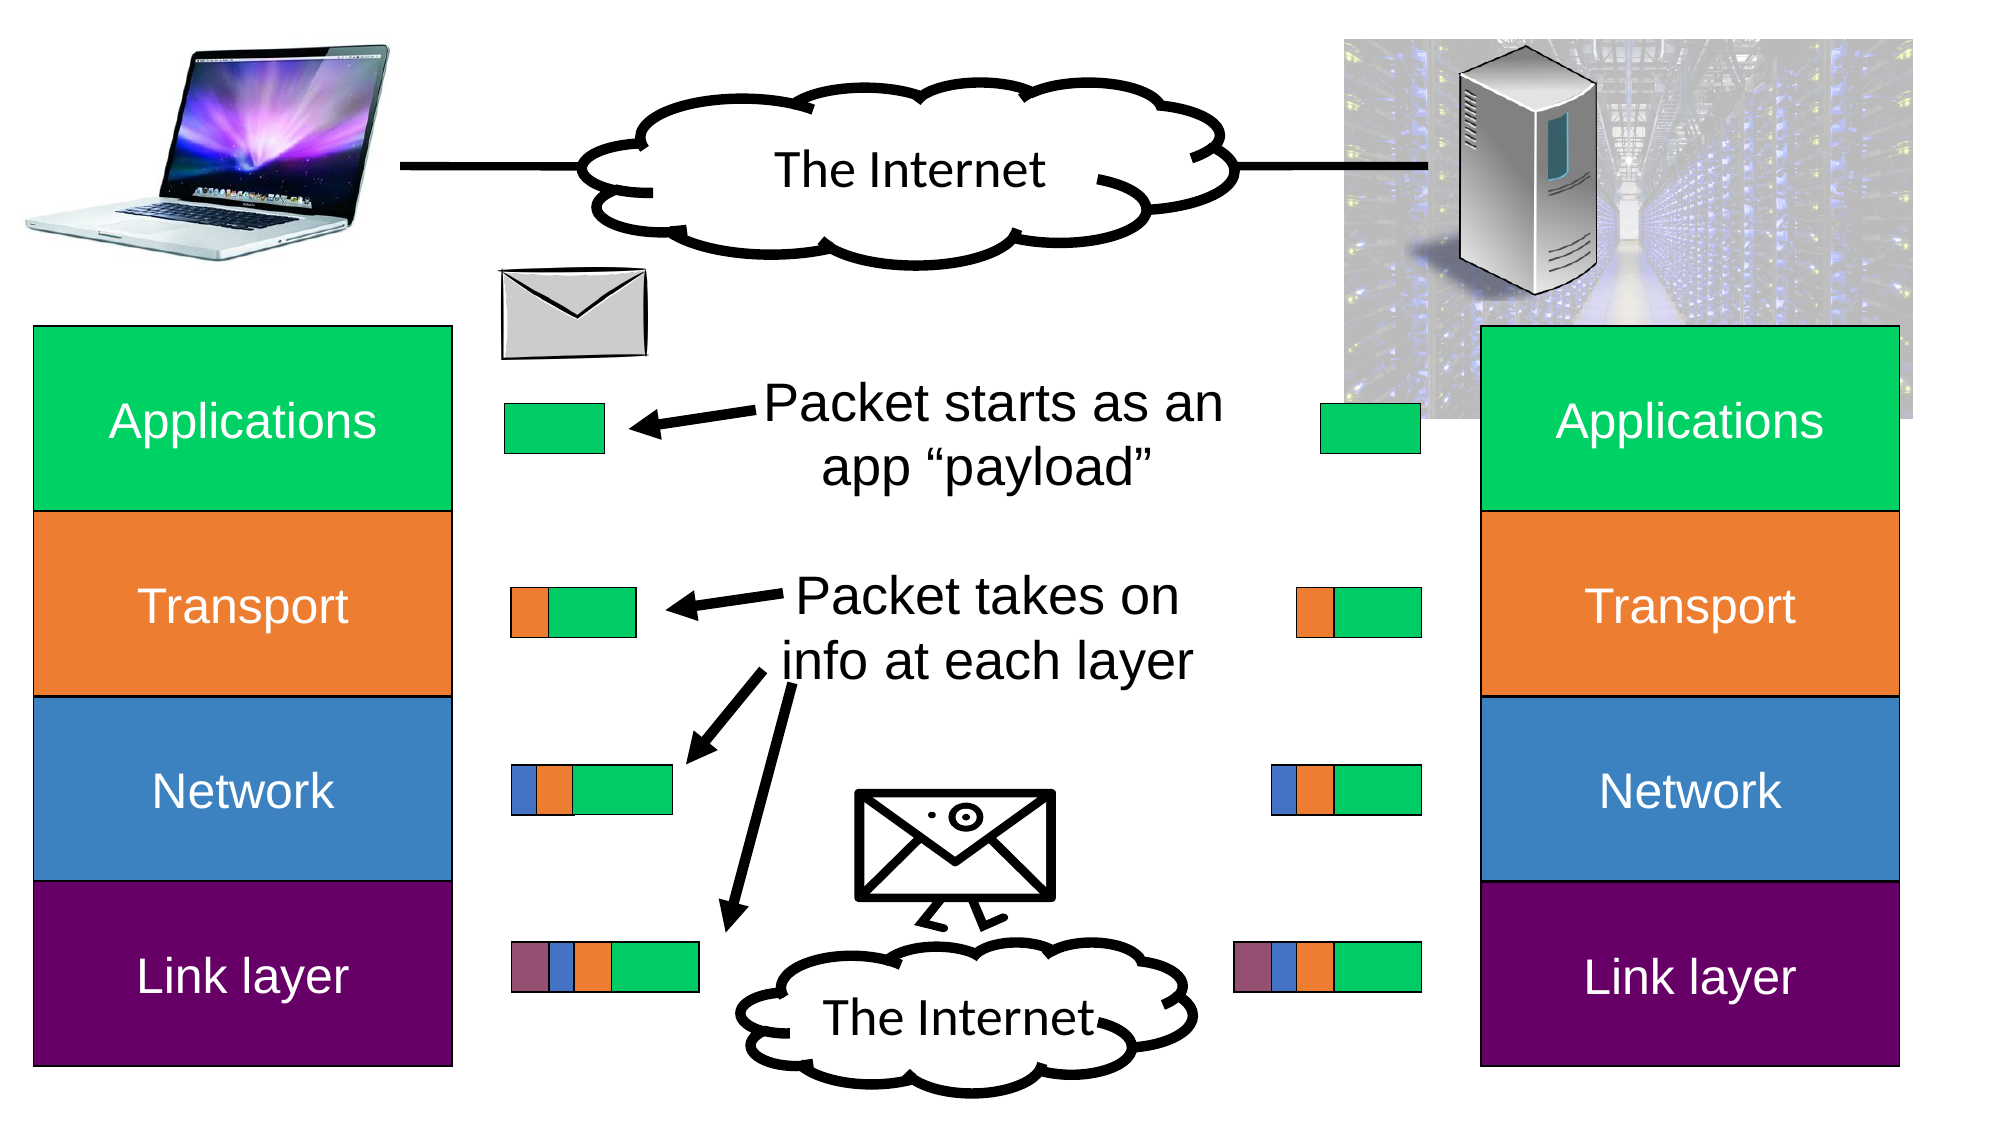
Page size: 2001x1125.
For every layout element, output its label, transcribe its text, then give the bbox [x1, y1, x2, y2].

picture [1344, 39, 1913, 419]
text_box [1271, 764, 1422, 815]
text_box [740, 941, 1193, 1093]
text_box [1320, 403, 1421, 454]
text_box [665, 593, 784, 611]
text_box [511, 942, 699, 993]
text_box Packet starts as an app “payload” [743, 359, 1247, 505]
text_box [725, 682, 793, 933]
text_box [685, 669, 764, 765]
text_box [33, 325, 453, 1067]
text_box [1480, 325, 1900, 1067]
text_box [511, 587, 637, 638]
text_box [628, 409, 756, 430]
text_box [504, 403, 605, 454]
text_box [1233, 942, 1422, 993]
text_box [511, 764, 673, 815]
text_box Packet takes on info at each layer [730, 552, 1247, 698]
picture [497, 267, 649, 360]
picture [854, 788, 1056, 933]
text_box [582, 81, 1235, 265]
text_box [1296, 587, 1422, 638]
picture [13, 36, 400, 270]
